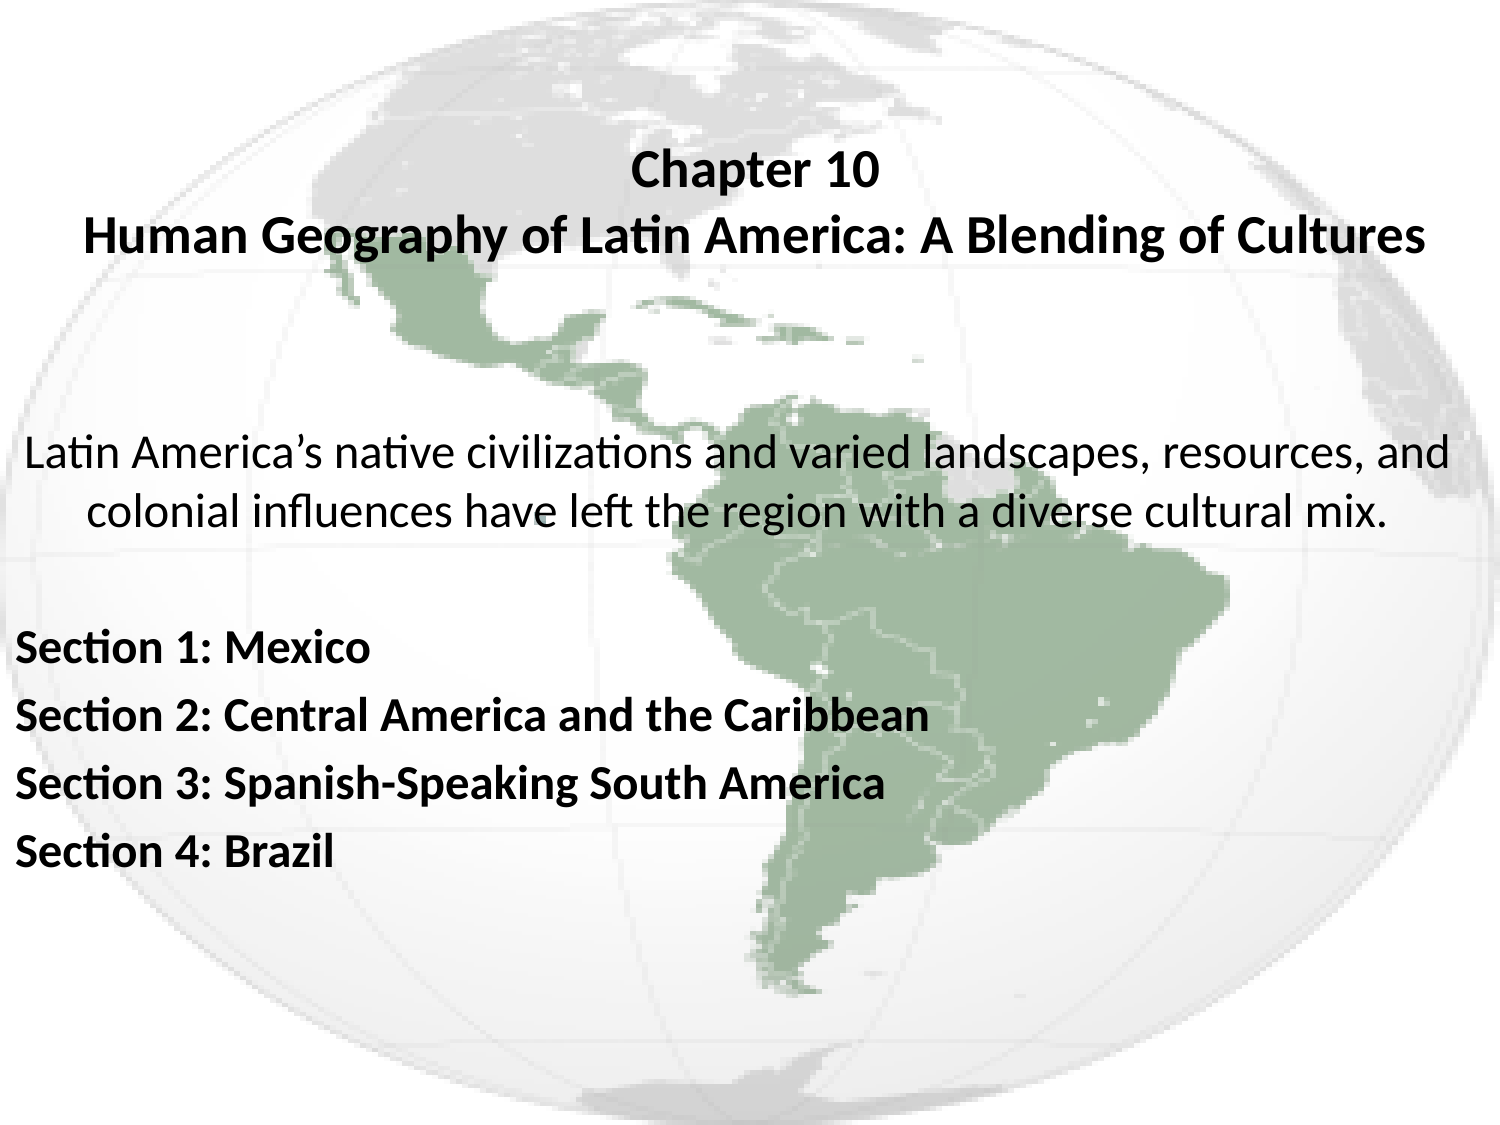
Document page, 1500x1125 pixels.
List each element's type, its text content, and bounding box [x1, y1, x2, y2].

subtitle Latin America’s native civilizations and varied landscapes, resources, and colonial influences have left the region with a diverse cultural mix. Section 1: Mexico Section 2: Central America and the Caribbean Section 3: Spanish-Speaking South America Section 4: Brazil [0, 412, 1475, 925]
title Chapter 10 Human Geography of Latin America: A Blending of Cultures [62, 99, 1450, 363]
